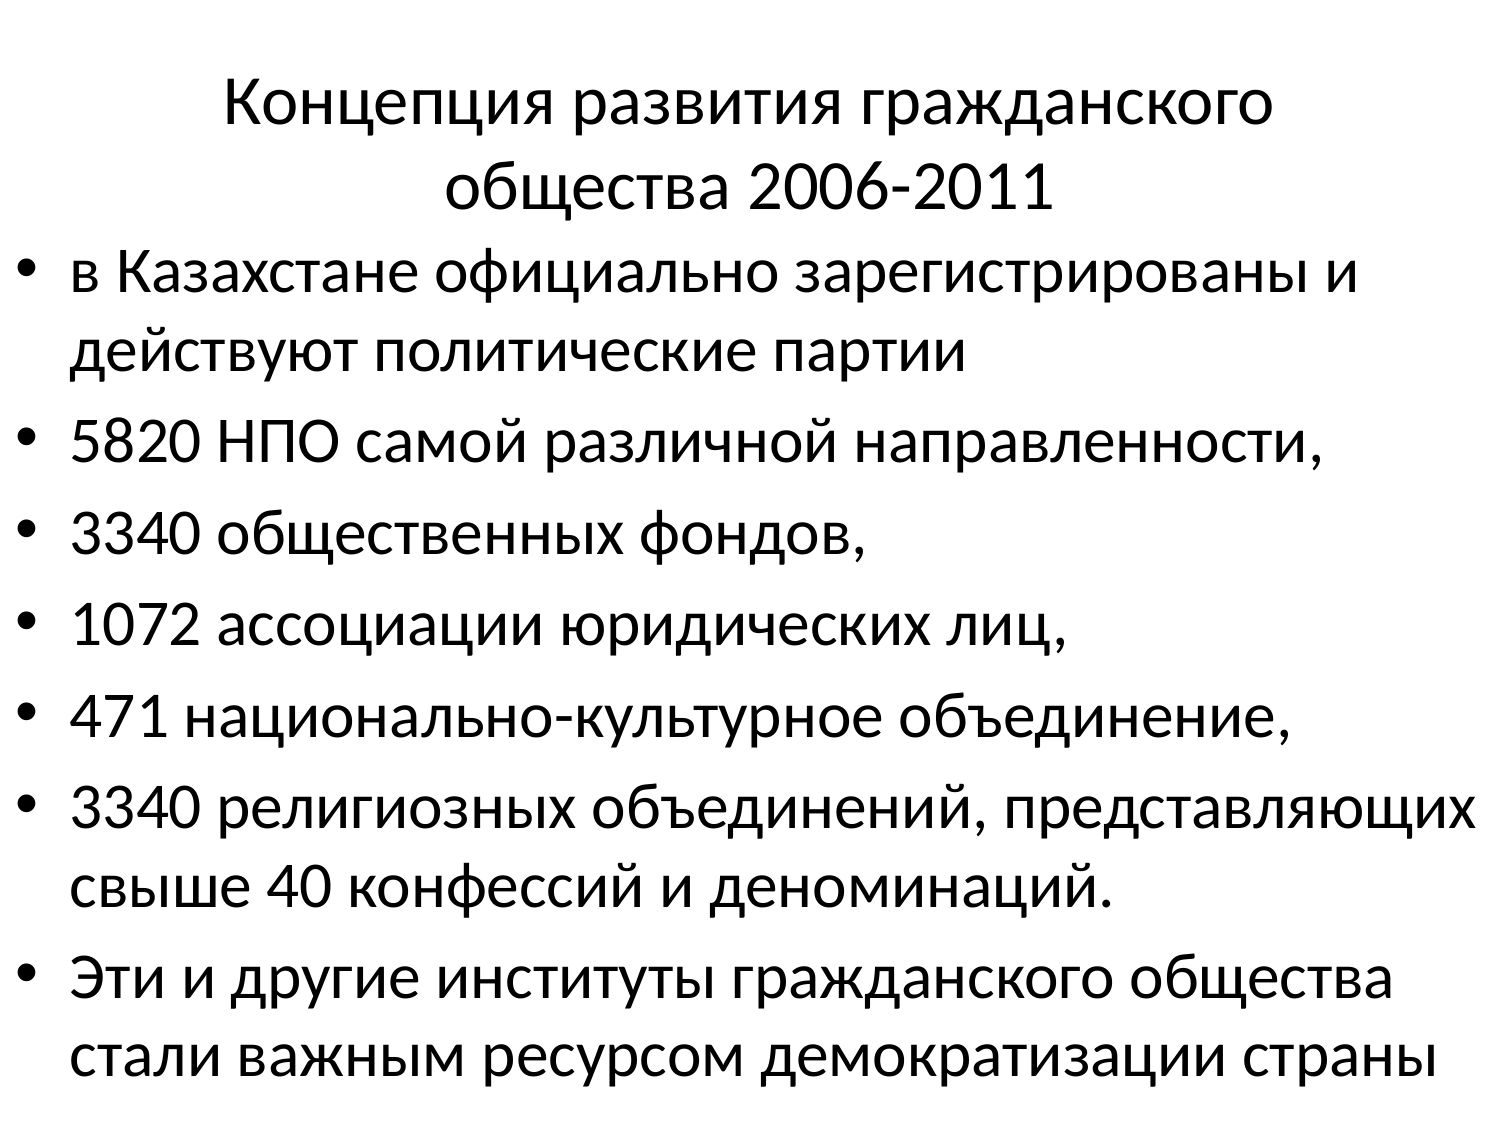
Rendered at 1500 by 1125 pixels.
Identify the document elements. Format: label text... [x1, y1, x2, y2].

list в Казахстане официально зарегистрированы и действуют политические партии 5820 НПО самой различной направленности, 3340 общественных фондов, 1072 ассоциации юридических лиц, 471 национально-культурное объединение, 3340 религиозных объединений, представляющих свыше 40 конфессий и деноминаций. Эти и другие институты гражданского общества стали важным ресурсом демократизации страны [0, 219, 1500, 1125]
title Концепция развития гражданского общества 2006-2011 [75, 45, 1425, 219]
